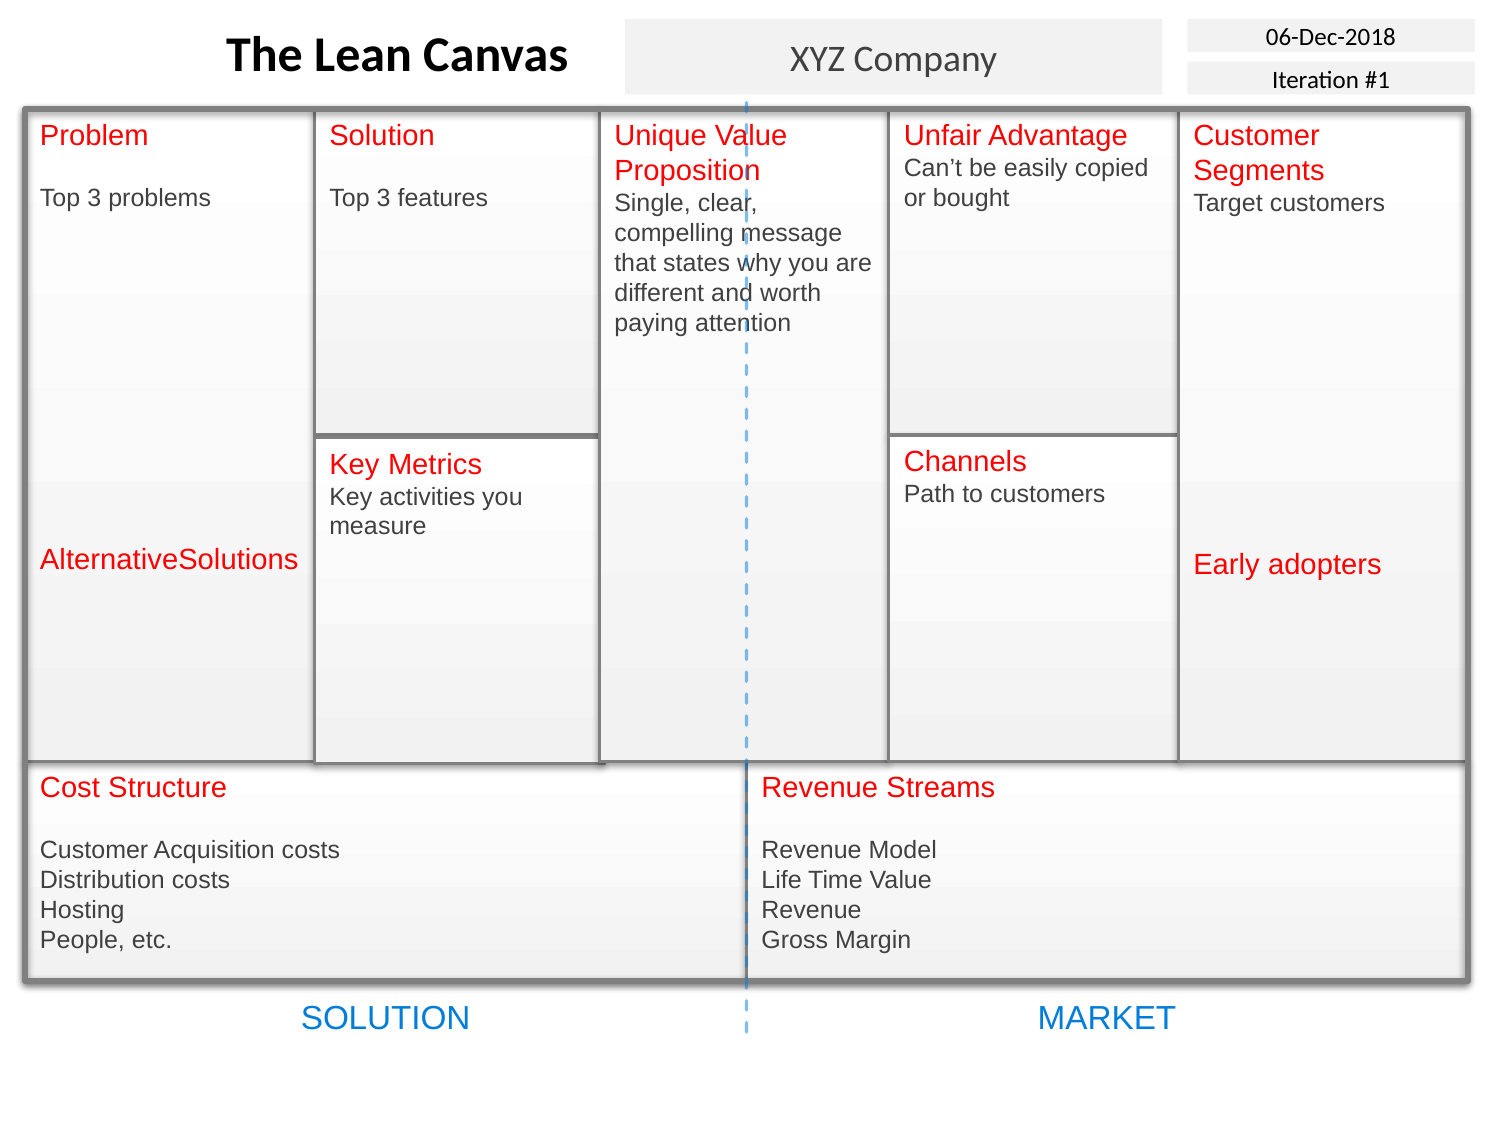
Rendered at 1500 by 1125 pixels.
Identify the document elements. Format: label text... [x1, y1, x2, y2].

text_box 06-Dec-2018 [1187, 18, 1475, 52]
text_box [24, 108, 742, 981]
text_box Iteration #1 [1187, 61, 1475, 95]
text_box [751, 108, 1469, 981]
text_box XYZ Company [624, 18, 1163, 95]
text_box The Lean Canvas [211, 13, 584, 89]
text_box MARKET [1022, 988, 1192, 1044]
text_box SOLUTION [285, 988, 486, 1044]
